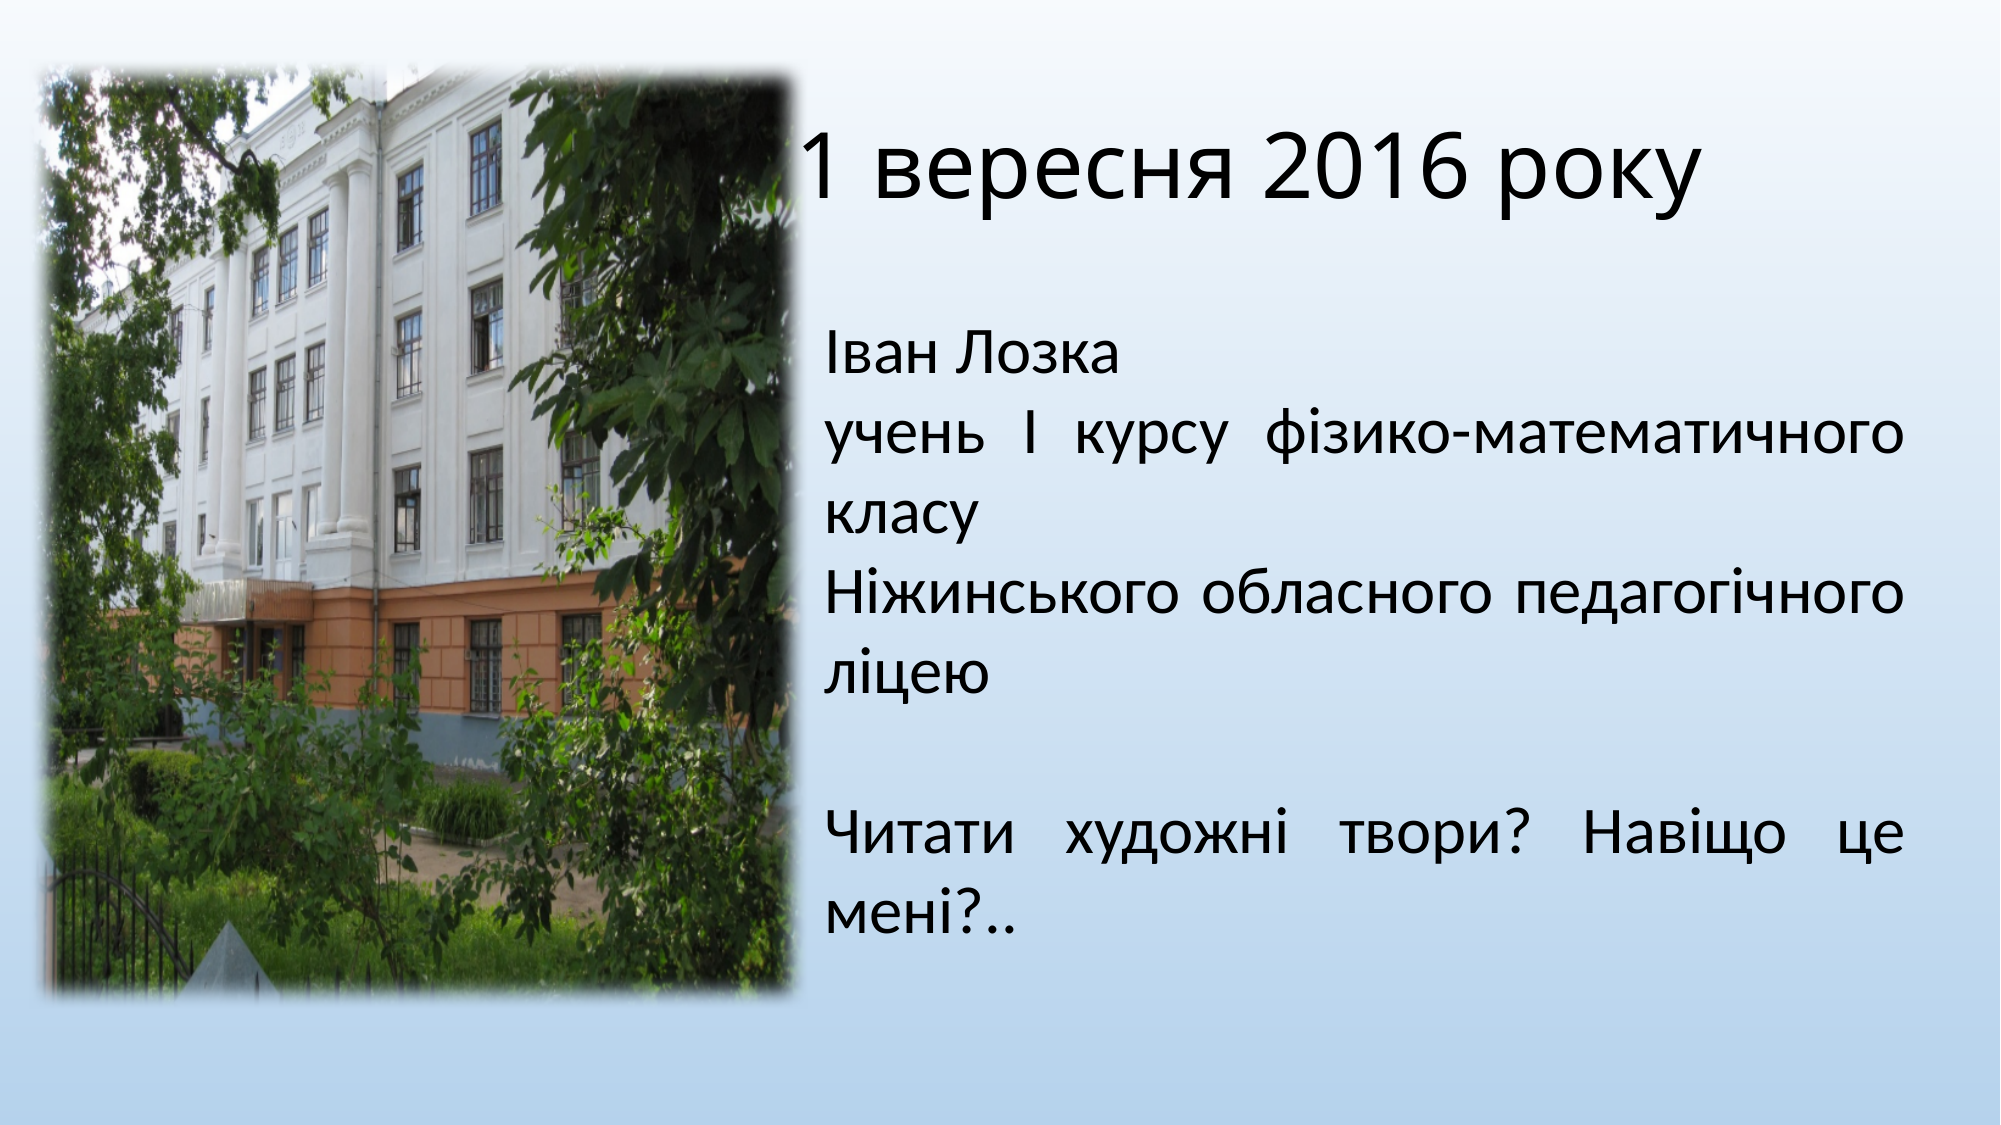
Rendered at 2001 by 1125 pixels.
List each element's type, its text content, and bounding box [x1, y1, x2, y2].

text_box Іван Лозка учень І курсу фізико-математичного класу Ніжинського обласного педагогічного ліцею Читати художні твори? Навіщо це мені?.. [810, 299, 1922, 954]
title 1 вересня 2016 року [810, 59, 1863, 278]
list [29, 59, 810, 1011]
